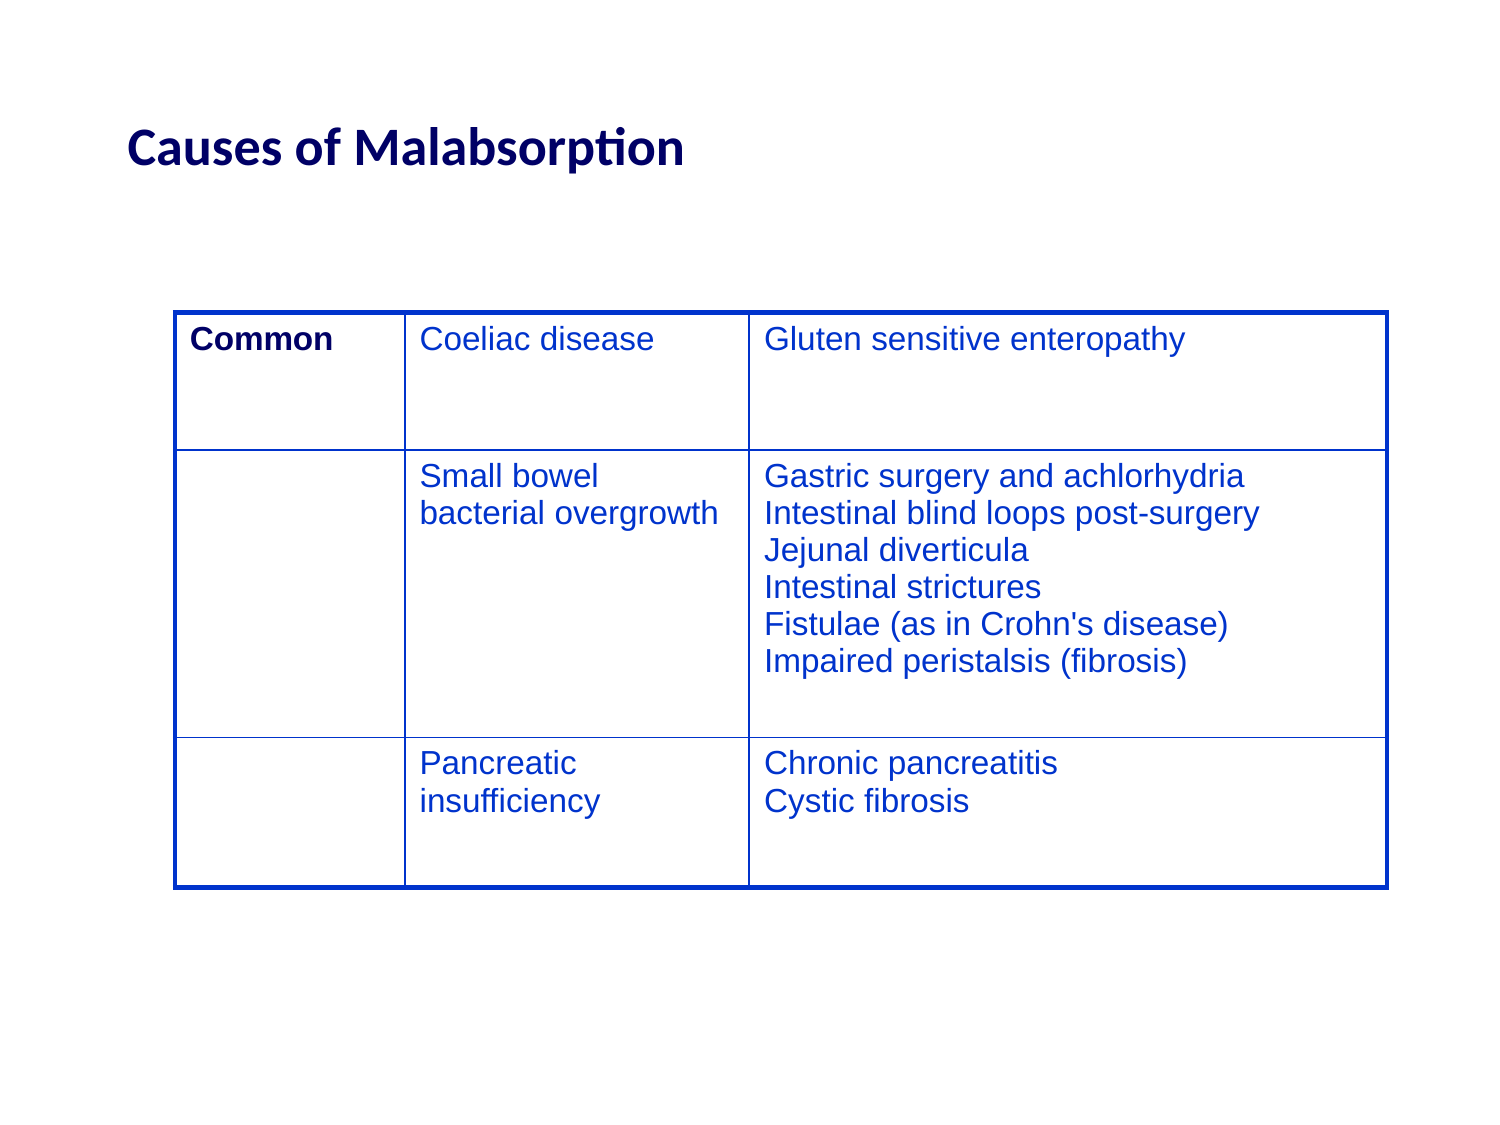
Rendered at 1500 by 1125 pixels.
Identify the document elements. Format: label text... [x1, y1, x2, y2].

table_header Coeliac disease [406, 315, 748, 449]
table_cell Small bowel bacterial overgrowth [406, 451, 748, 737]
table_header Gluten sensitive enteropathy [750, 315, 1385, 449]
table_cell Pancreatic insufficiency [406, 738, 748, 885]
table_cell [177, 451, 404, 737]
table_header Common [177, 315, 404, 449]
title Causes of Malabsorption [112, 37, 1388, 250]
table_cell Gastric surgery and achlorhydria Intestinal blind loops post-surgery Jejunal diverticula Intestinal strictures Fistulae (as in Crohn's disease) Impaired peristalsis (fibrosis) [750, 451, 1385, 737]
table_cell Chronic pancreatitis Cystic fibrosis [750, 738, 1385, 885]
table_cell [177, 738, 404, 885]
